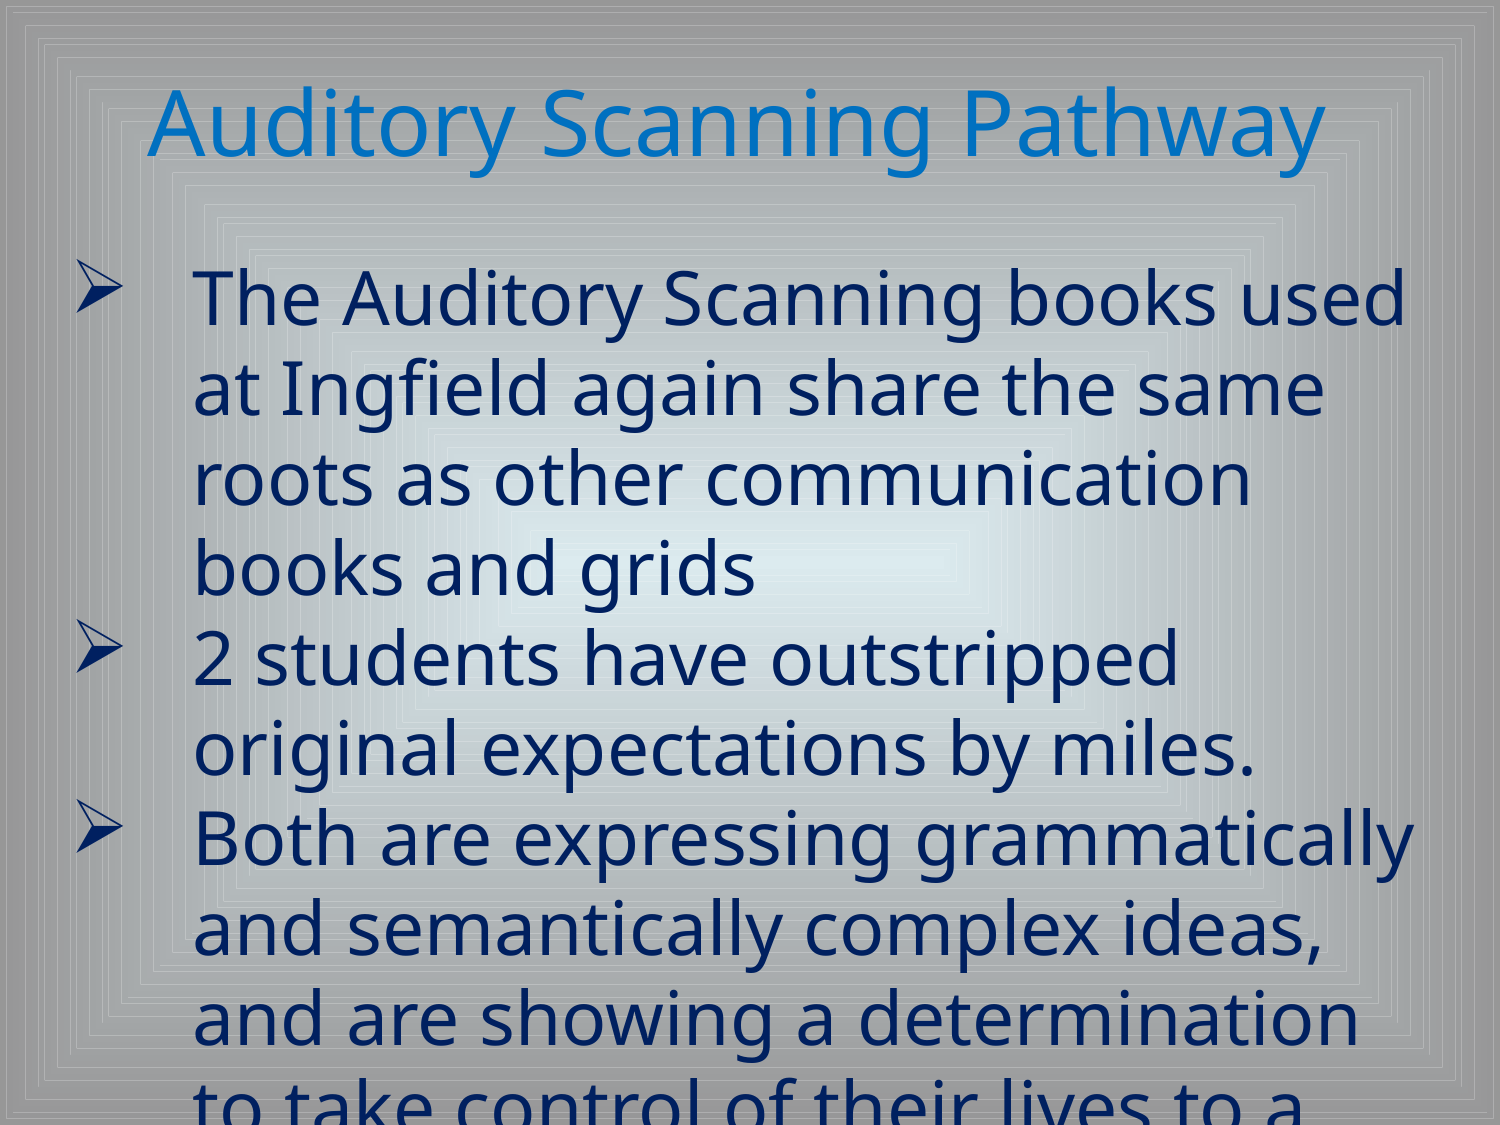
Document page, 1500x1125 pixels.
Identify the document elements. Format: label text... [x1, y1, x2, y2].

text_box The Auditory Scanning books used at Ingfield again share the same roots as other communication books and grids 2 students have outstripped original expectations by miles. Both are expressing grammatically and semantically complex ideas, and are showing a determination to take control of their lives to a degree we hadn’t anticipated! [55, 243, 1462, 1125]
title Auditory Scanning Pathway [100, 0, 1376, 241]
